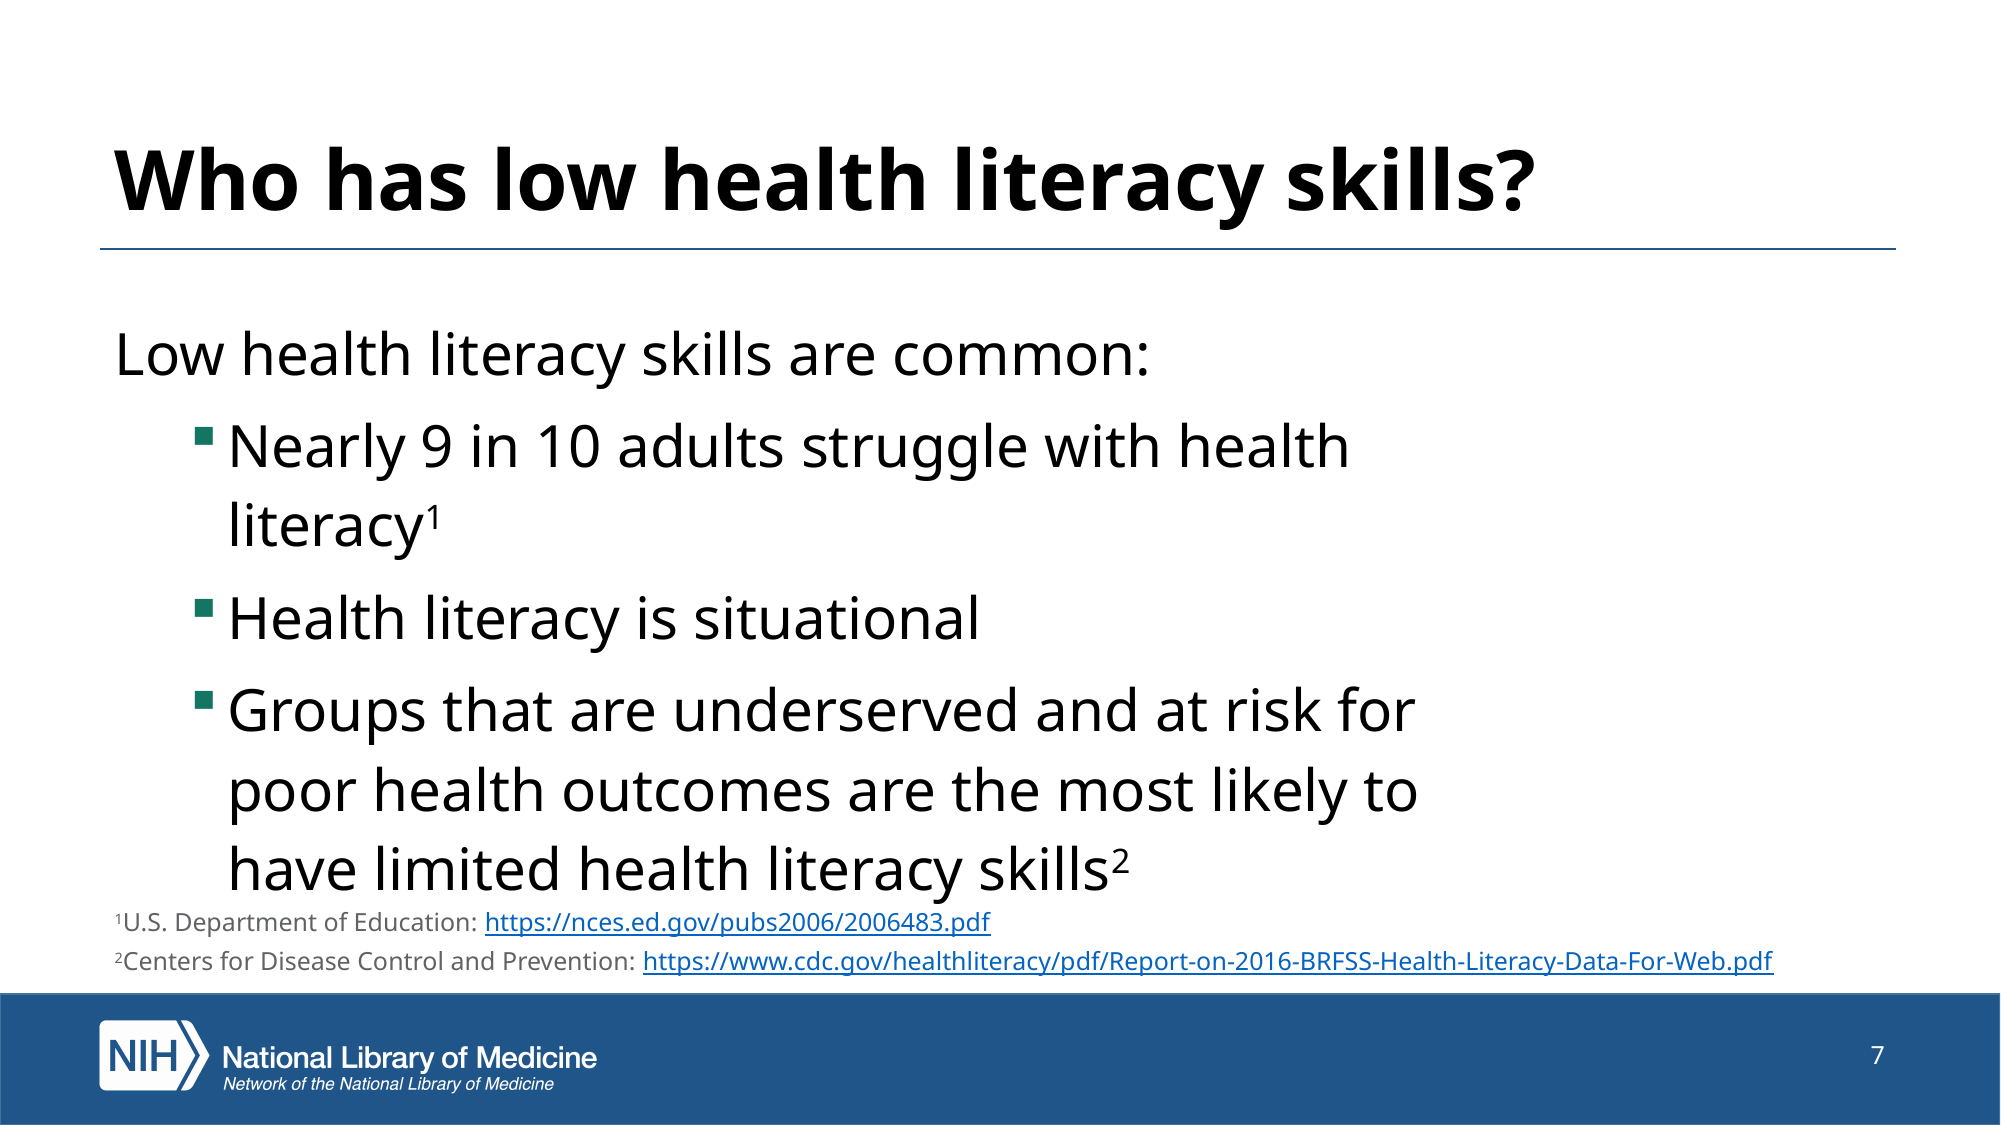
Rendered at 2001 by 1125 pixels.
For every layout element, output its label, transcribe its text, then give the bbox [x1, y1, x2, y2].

picture [99, 1020, 597, 1101]
list 1U.S. Department of Education: https://nces.ed.gov/pubs2006/2006483.pdf 2Centers for Disease Control and Prevention: https://www.cdc.gov/healthliteracy/pdf/Report-on-2016-BRFSS-Health-Literacy-Data-For-Web.pdf [99, 900, 1900, 974]
list Low health literacy skills are common: Nearly 9 in 10 adults struggle with health literacy1 Health literacy is situational Groups that are underserved and at risk for poor health outcomes are the most likely to have limited health literacy skills2 [99, 299, 1577, 900]
slide_number 7 [1718, 1026, 1900, 1087]
title Who has low health literacy skills? [99, 72, 1900, 237]
